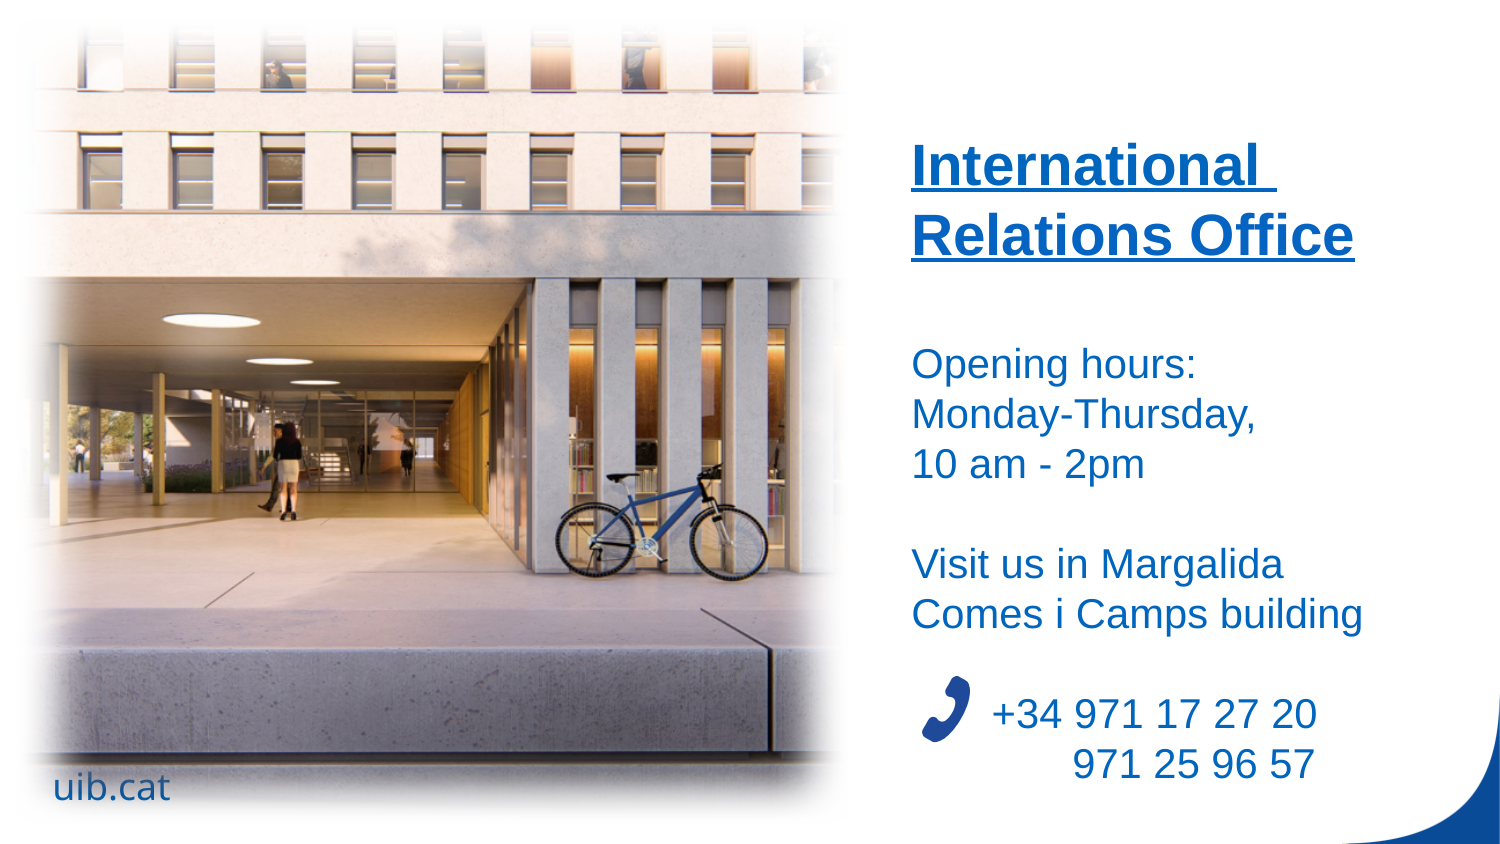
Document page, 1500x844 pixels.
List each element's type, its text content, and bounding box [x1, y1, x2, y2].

picture [17, 19, 849, 824]
text_box International Relations Office Opening hours: Monday-Thursday, 10 am - 2pm Visit us in Margalida Comes i Camps building +34 971 17 27 20 971 25 96 57 [896, 119, 1417, 844]
picture [1417, 694, 1500, 844]
picture [916, 680, 975, 739]
